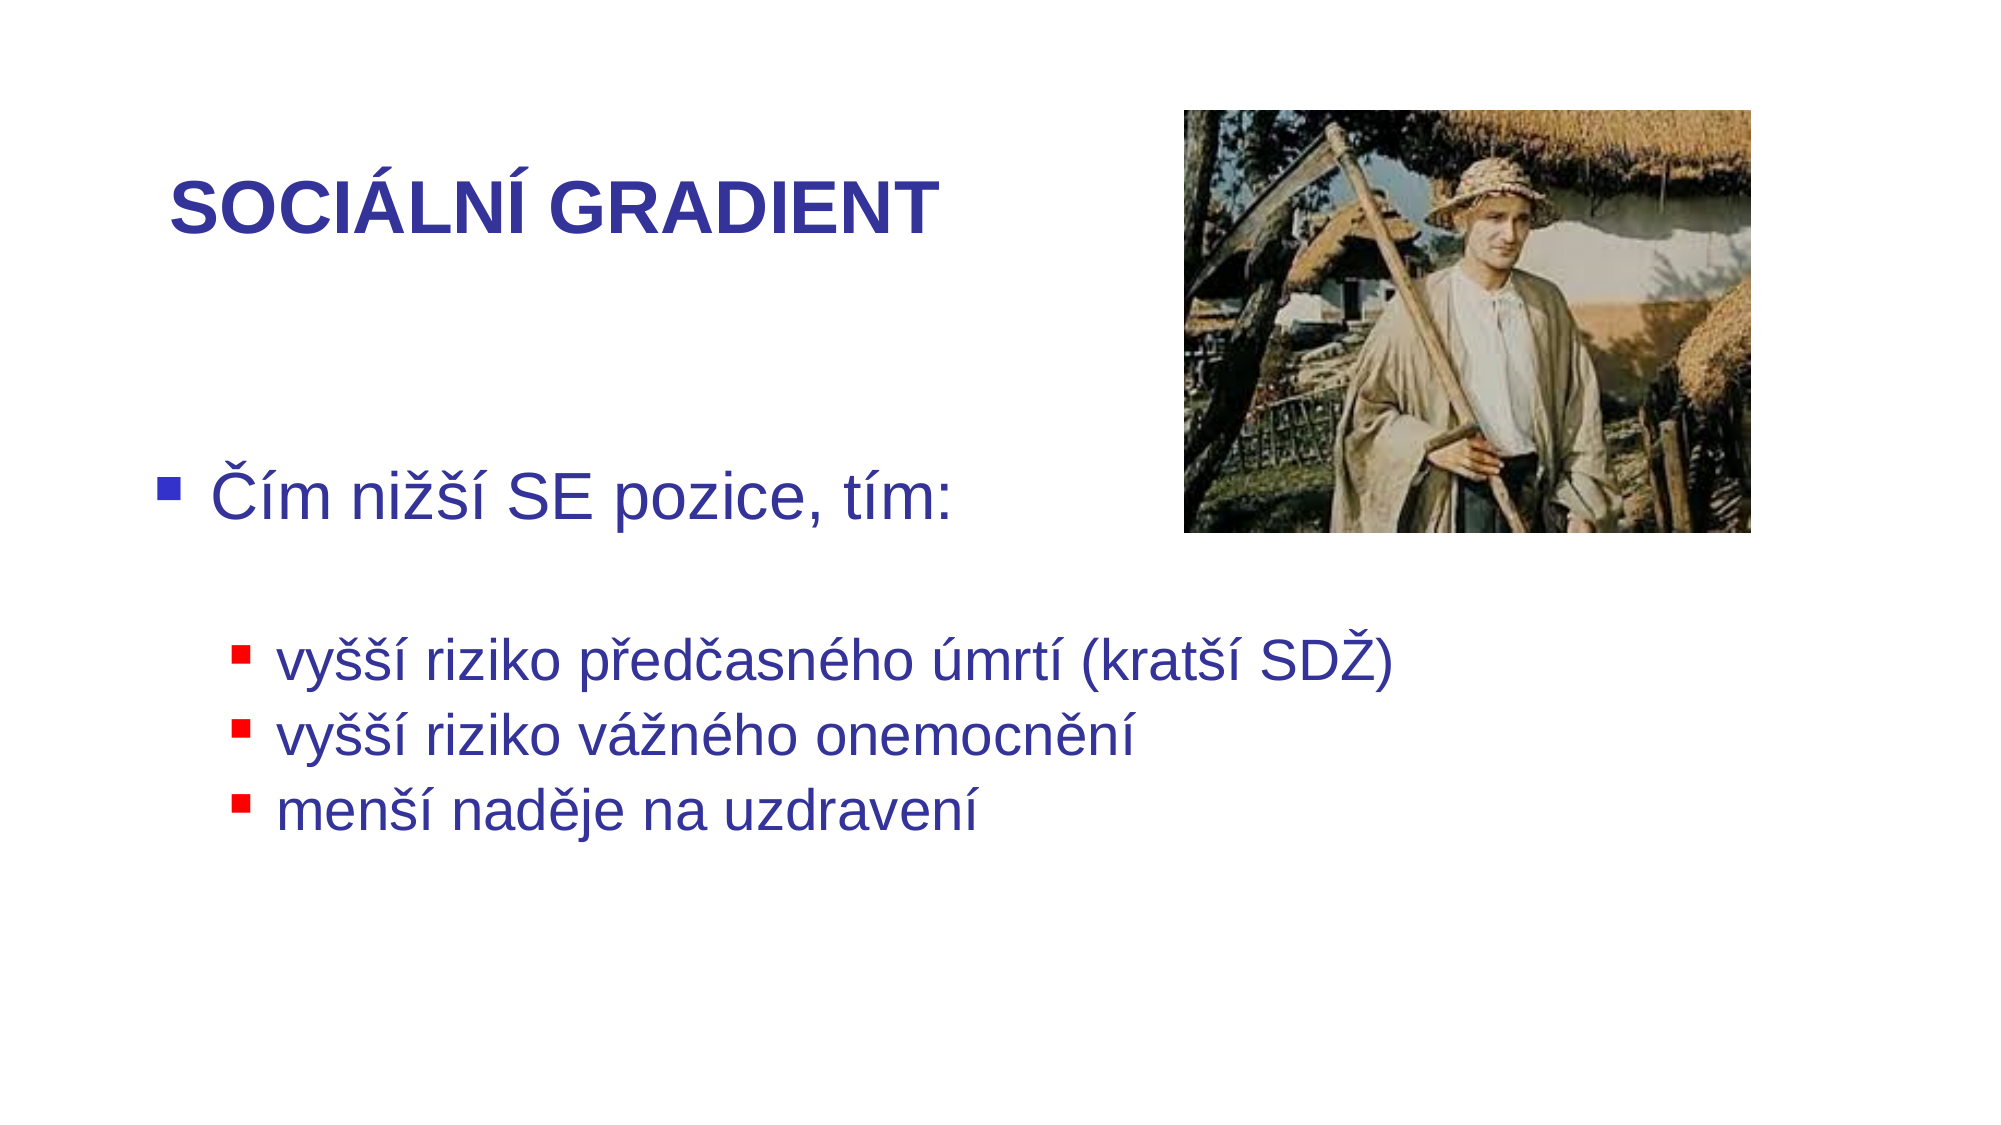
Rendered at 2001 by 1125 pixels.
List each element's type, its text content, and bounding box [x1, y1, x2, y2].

title SOCIÁLNÍ GRADIENT [154, 15, 1434, 256]
picture [1184, 110, 1752, 534]
list Čím nižší SE pozice, tím: vyšší riziko předčasného úmrtí (kratší SDŽ) vyšší riziko vážného onemocnění menší naděje na uzdravení [139, 454, 1415, 1125]
